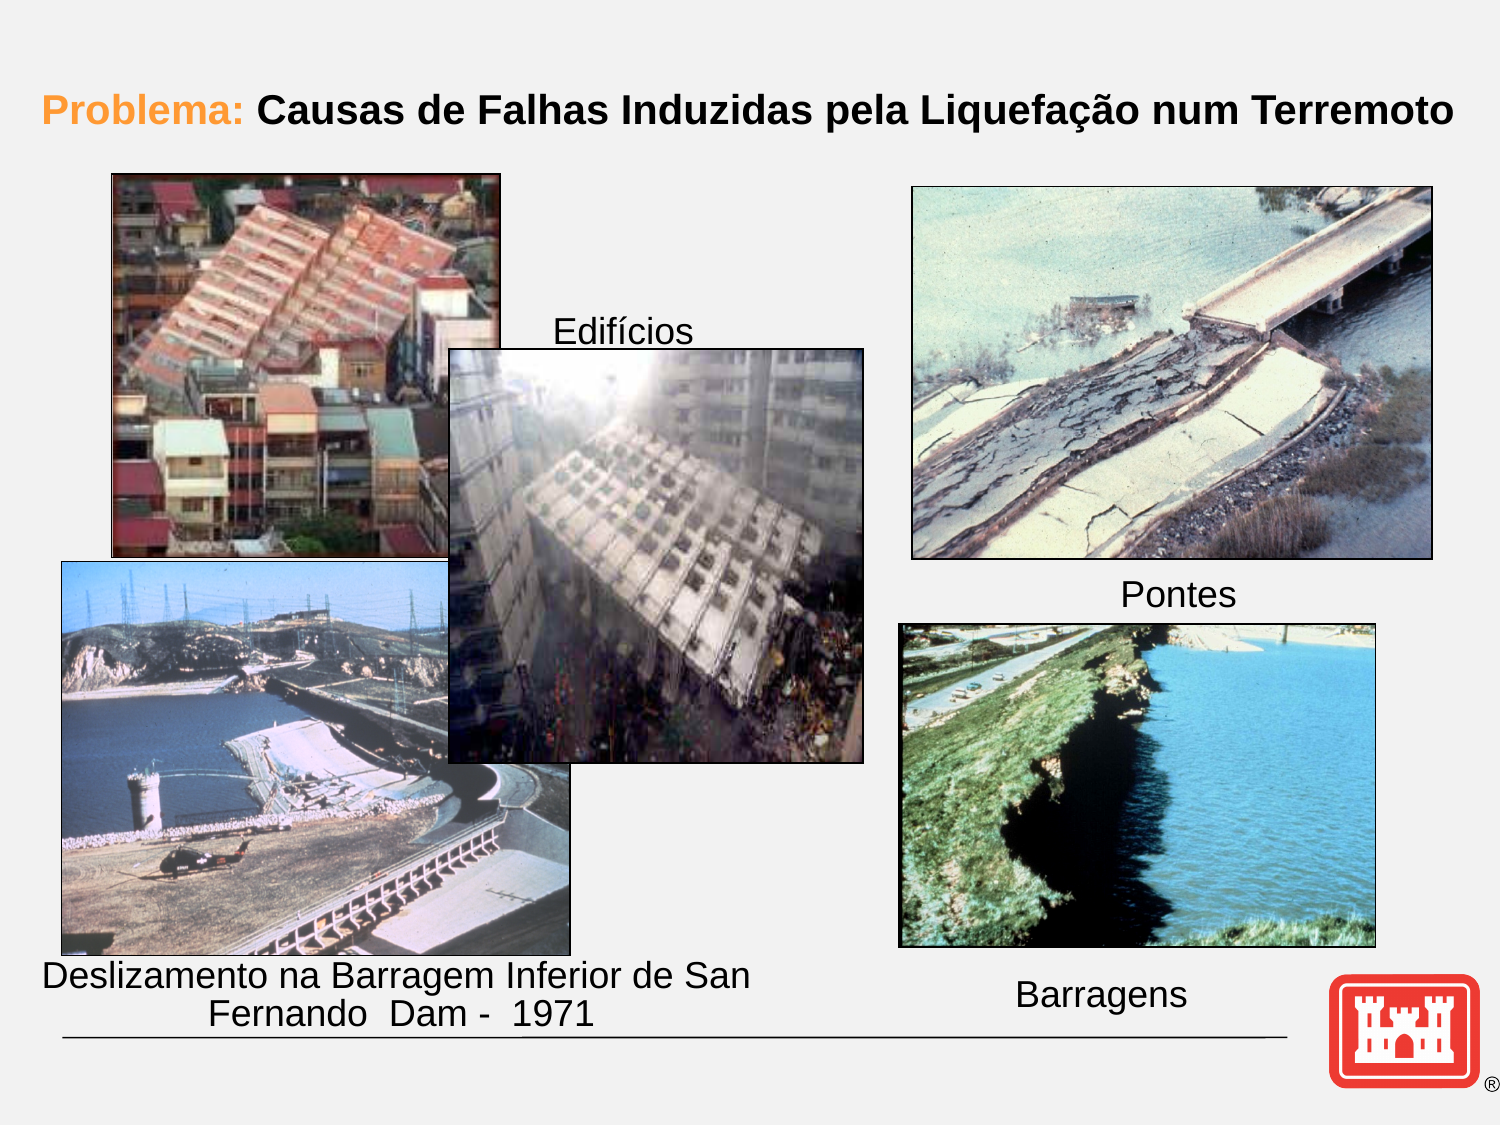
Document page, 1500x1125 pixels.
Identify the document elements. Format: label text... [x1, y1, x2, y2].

text_box Barragens [1000, 962, 1203, 1023]
picture [912, 187, 1432, 559]
text_box Pontes [1105, 568, 1252, 623]
text_box Deslizamento na Barragem Inferior de San Fernando Dam - 1971 [0, 949, 803, 1042]
picture [1329, 974, 1500, 1092]
picture [899, 624, 1376, 947]
text_box Problema: Causas de Falhas Induzidas pela Liquefação num Terremoto [26, 75, 1470, 140]
picture [62, 174, 863, 955]
text_box Edifícios [537, 299, 720, 348]
